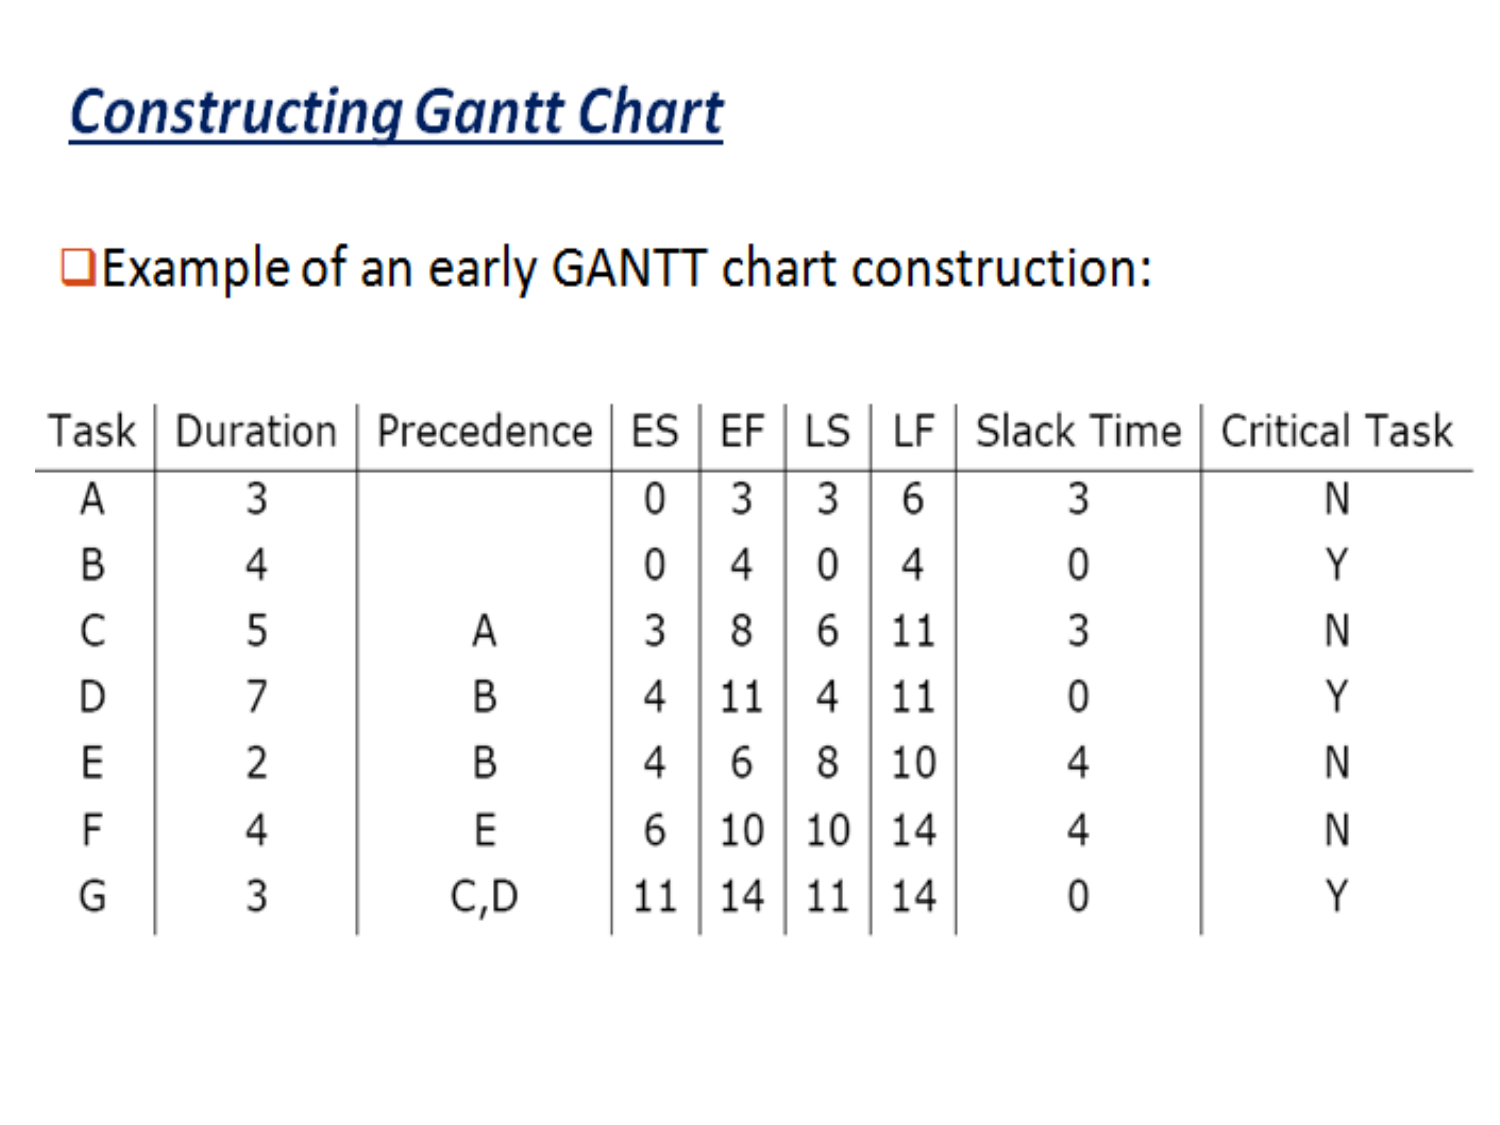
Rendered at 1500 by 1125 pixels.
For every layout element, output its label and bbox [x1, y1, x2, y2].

picture [34, 70, 1500, 1067]
